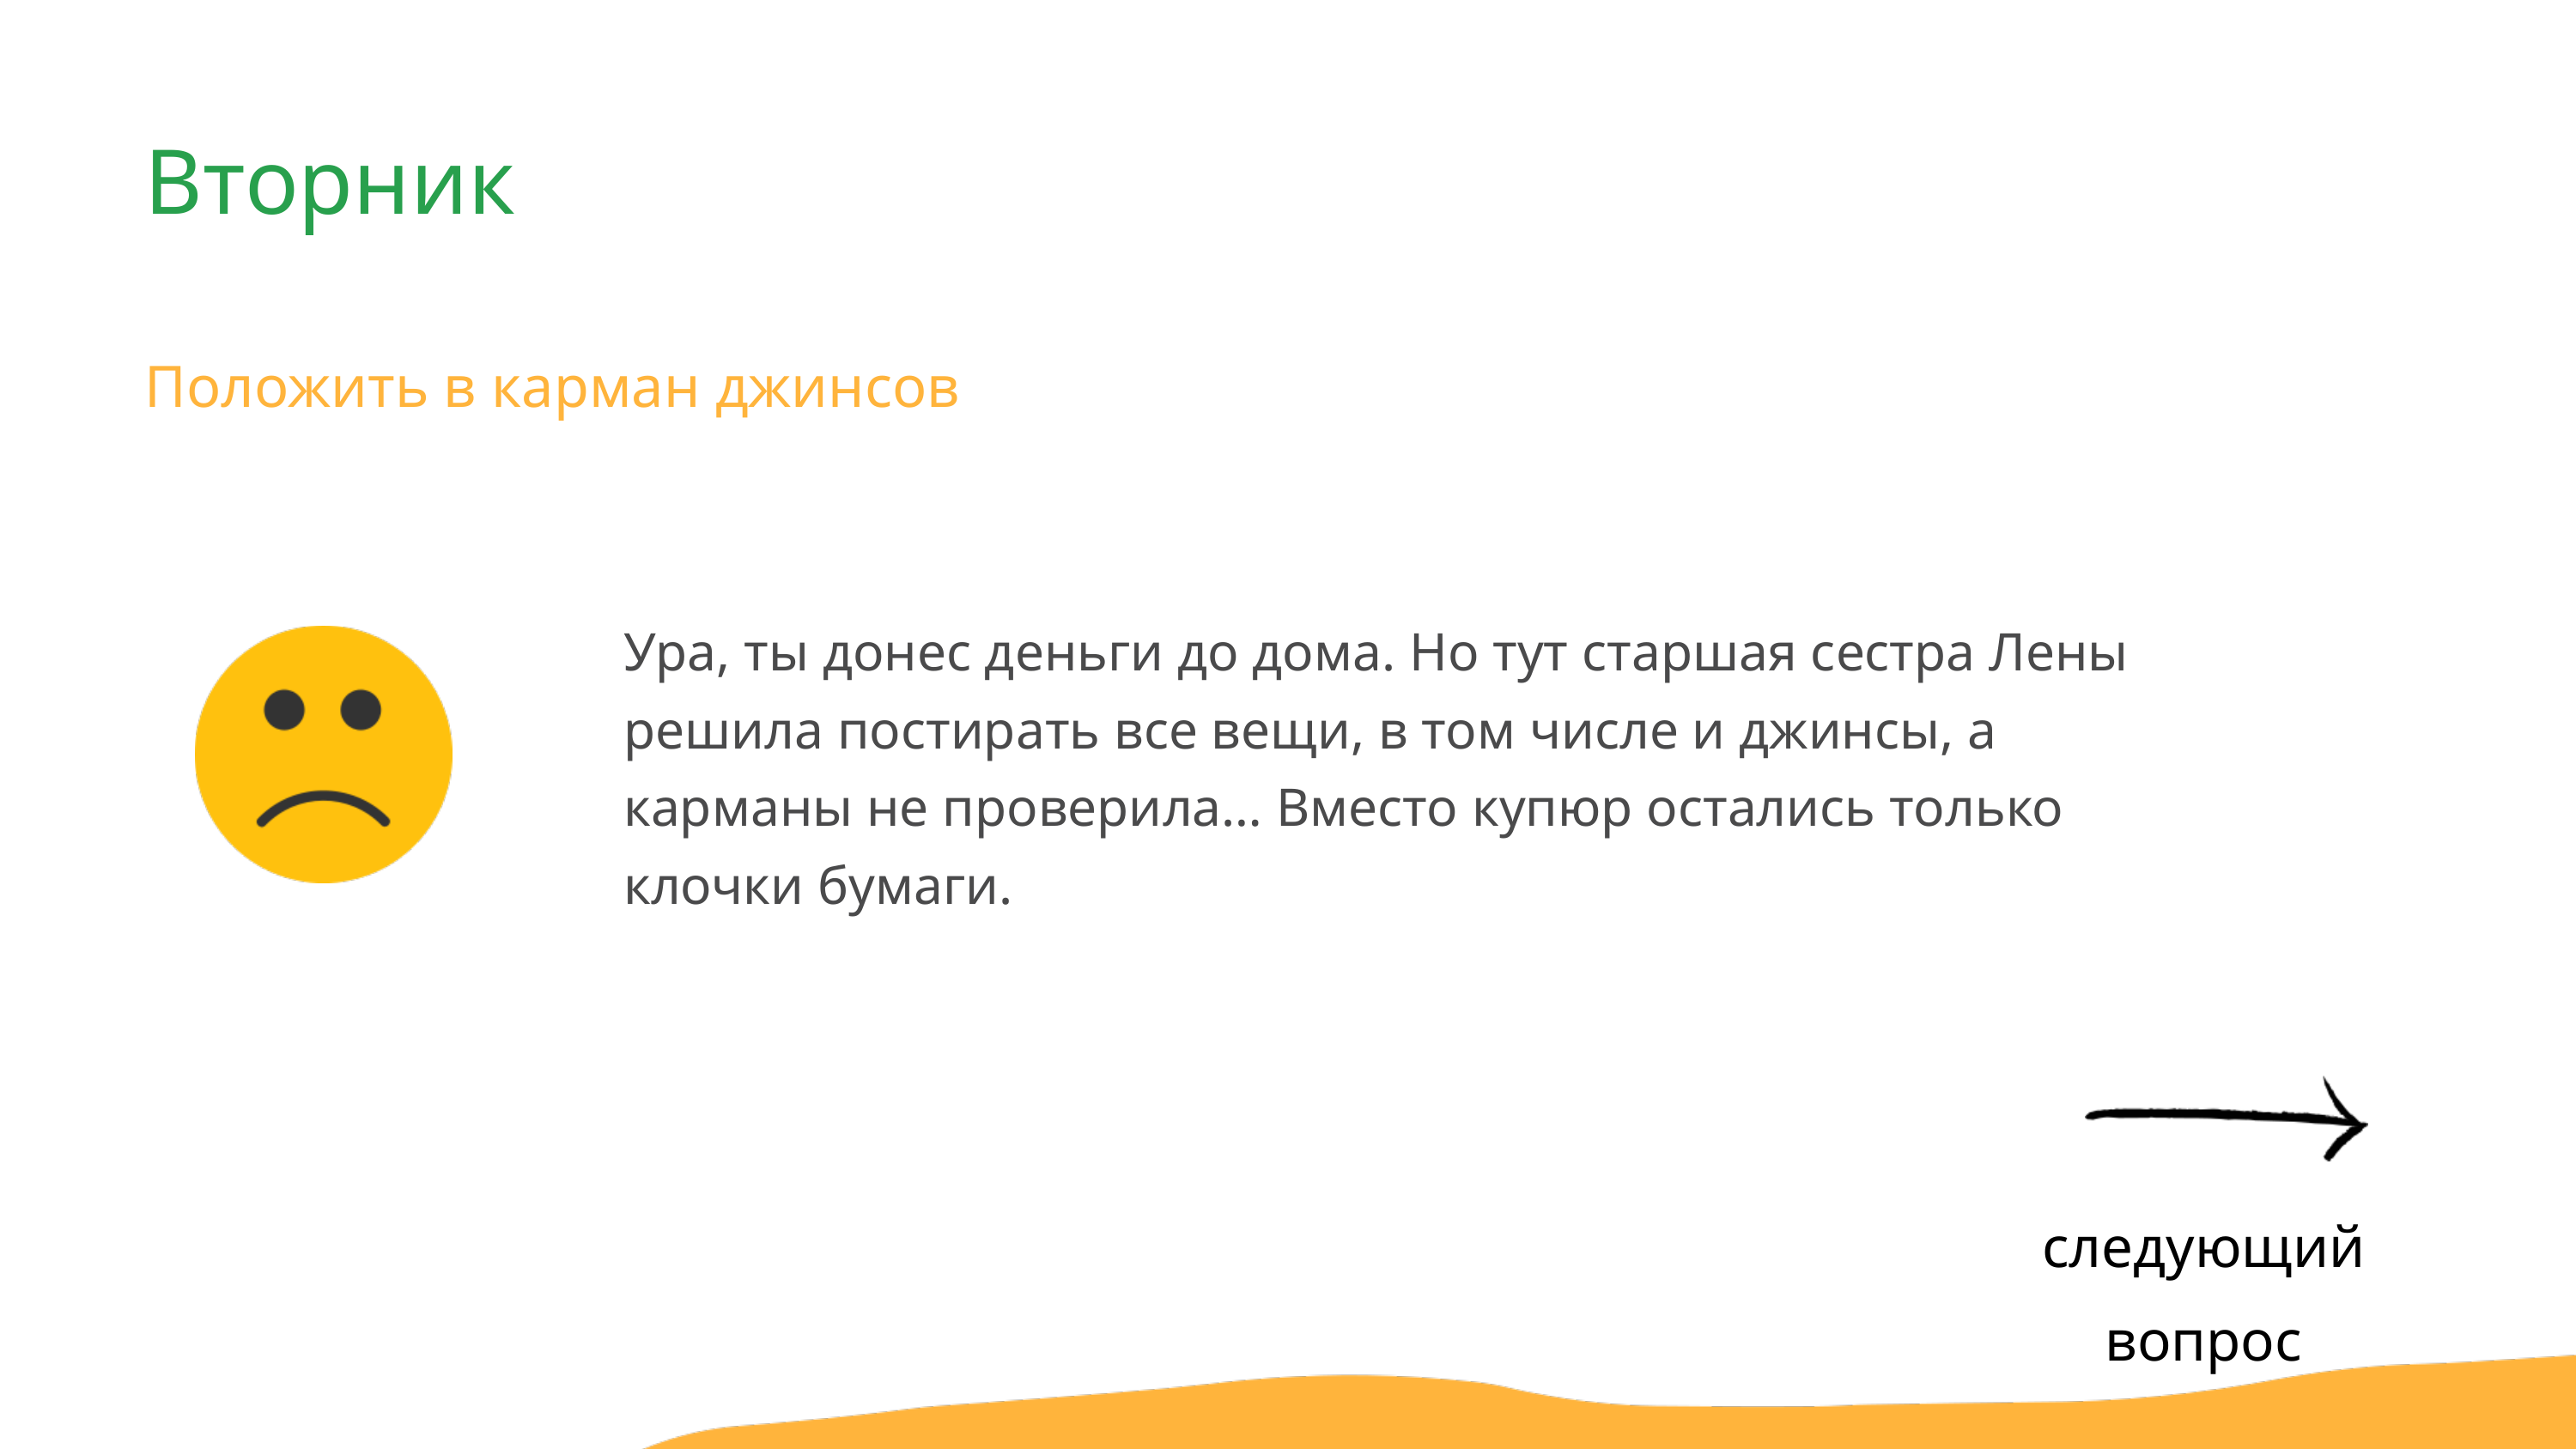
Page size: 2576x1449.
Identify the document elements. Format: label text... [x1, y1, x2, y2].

text_box Вторник [144, 129, 1103, 235]
text_box следующий вопрос [1939, 1184, 2469, 1350]
picture [195, 626, 453, 883]
picture [580, 1352, 2576, 1449]
text_box Ура, ты донес деньги до дома. Но тут старшая сестра Лены решила постирать все вещи, в том числе и джинсы, а карманы не проверила… Вместо купюр остались только клочки бумаги. [623, 603, 2204, 915]
picture [2085, 1076, 2368, 1161]
text_box Положить в карман джинсов [144, 333, 2468, 420]
